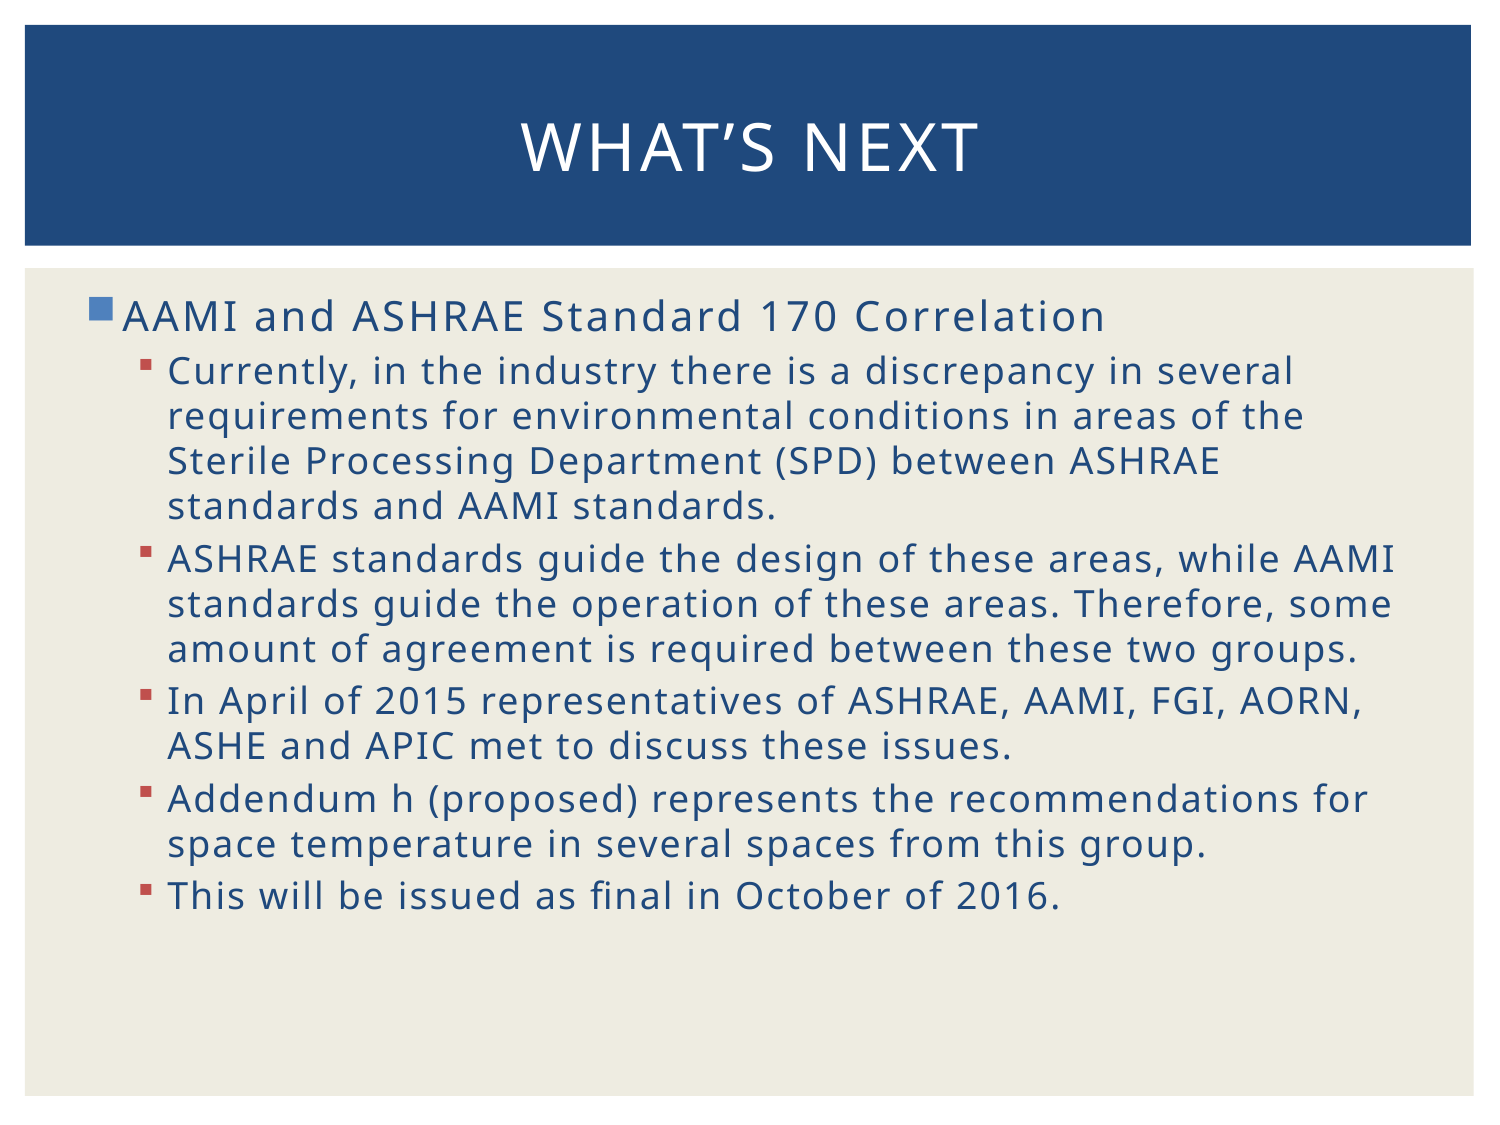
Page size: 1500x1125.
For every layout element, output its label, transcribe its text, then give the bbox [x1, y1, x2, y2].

title What’s next [62, 58, 1438, 232]
list AAMI and ASHRAE Standard 170 Correlation Currently, in the industry there is a discrepancy in several requirements for environmental conditions in areas of the Sterile Processing Department (SPD) between ASHRAE standards and AAMI standards. ASHRAE standards guide the design of these areas, while AAMI standards guide the operation of these areas. Therefore, some amount of agreement is required between these two groups. In April of 2015 representatives of ASHRAE, AAMI, FGI, AORN, ASHE and APIC met to discuss these issues. Addendum h (proposed) represents the recommendations for space temperature in several spaces from this group. This will be issued as final in October of 2016. [62, 281, 1442, 1005]
